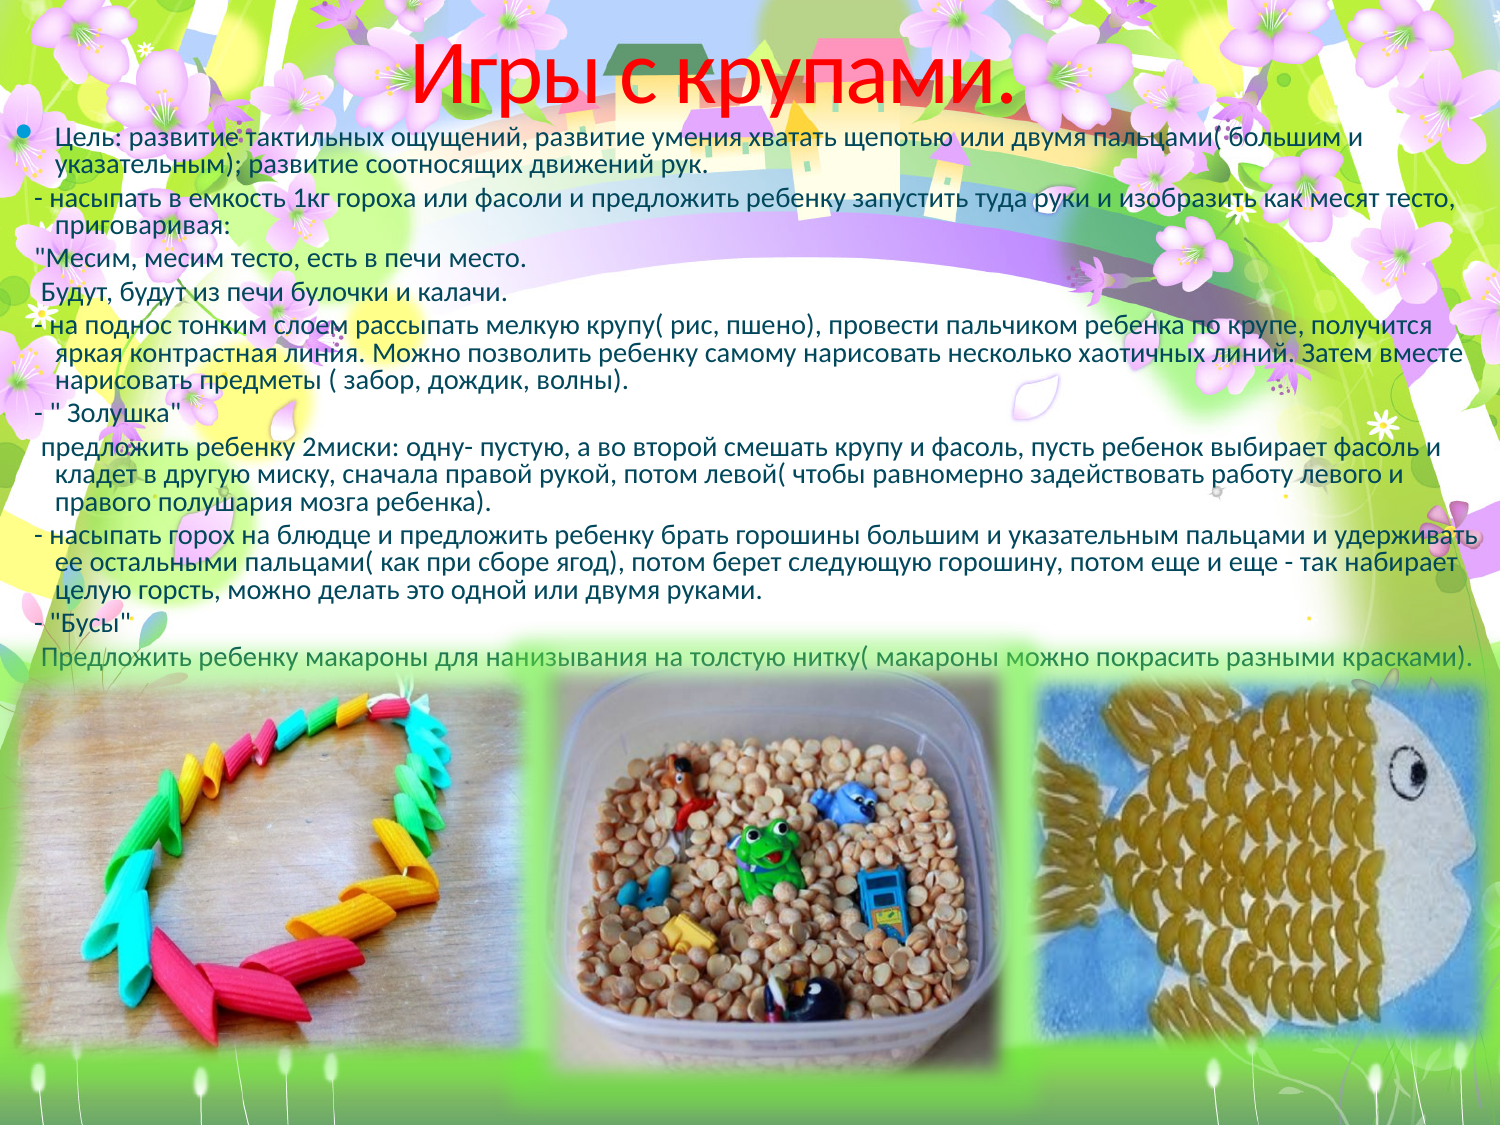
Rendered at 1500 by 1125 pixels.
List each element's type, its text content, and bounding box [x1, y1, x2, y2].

list Цель: развитие тактильных ощущений, развитие умения хватать щепотью или двумя пальцами( большим и указательным); развитие соотносящих движений рук. - насыпать в емкость 1кг гороха или фасоли и предложить ребенку запустить туда руки и изобразить как месят тесто, приговаривая: "Месим, месим тесто, есть в печи место. Будут, будут из печи булочки и калачи. - на поднос тонким слоем рассыпать мелкую крупу( рис, пшено), провести пальчиком ребенка по крупе, получится яркая контрастная линия. Можно позволить ребенку самому нарисовать несколько хаотичных линий. Затем вместе нарисовать предметы ( забор, дождик, волны). - " Золушка" предложить ребенку 2миски: одну- пустую, а во второй смешать крупу и фасоль, пусть ребенок выбирает фасоль и кладет в другую миску, сначала правой рукой, потом левой( чтобы равномерно задействовать работу левого и правого полушария мозга ребенка). - насыпать горох на блюдце и предложить ребенку брать горошины большим и указательным пальцами и удерживать ее остальными пальцами( как при сборе ягод), потом берет следующую горошину, потом еще и еще - так набирает целую горсть, можно делать это одной или двумя руками. - "Бусы" Предложить ребенку макароны для нанизывания на толстую нитку( макароны можно покрасить разными красками). [0, 117, 1500, 639]
title Игры с крупами. [74, 0, 1425, 129]
picture [1, 658, 1500, 1090]
